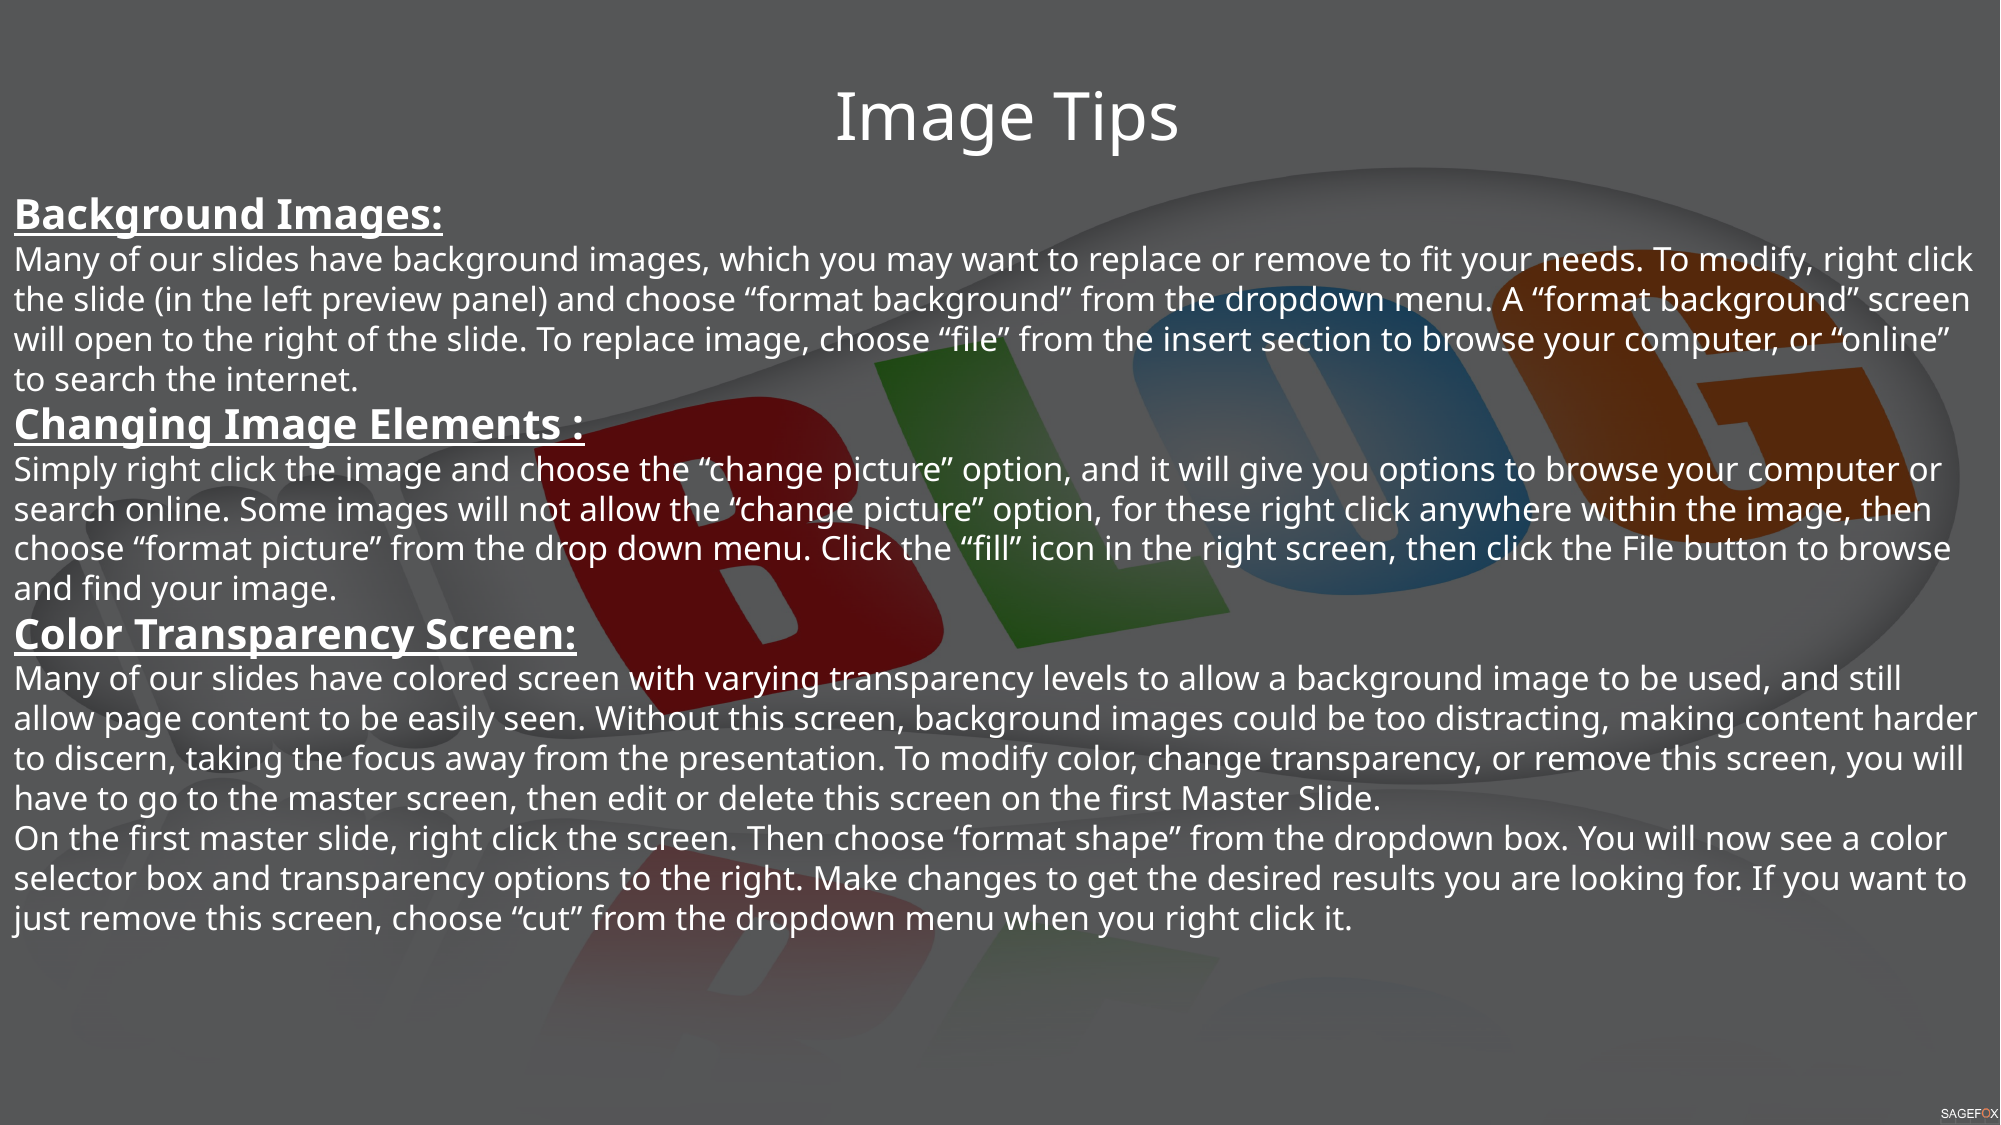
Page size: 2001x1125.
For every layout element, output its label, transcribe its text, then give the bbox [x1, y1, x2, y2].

text_box Background Images: Many of our slides have background images, which you may want to replace or remove to fit your needs. To modify, right click the slide (in the left preview panel) and choose “format background” from the dropdown menu. A “format background” screen will open to the right of the slide. To replace image, choose “file” from the insert section to browse your computer, or “online” to search the internet. Changing Image Elements : Simply right click the image and choose the “change picture” option, and it will give you options to browse your computer or search online. Some images will not allow the “change picture” option, for these right click anywhere within the image, then choose “format picture” from the drop down menu. Click the “fill” icon in the right screen, then click the File button to browse and find your image. Color Transparency Screen: Many of our slides have colored screen with varying transparency levels to allow a background image to be used, and still allow page content to be easily seen. Without this screen, background images could be too distracting, making content harder to discern, taking the focus away from the presentation. To modify color, change transparency, or remove this screen, you will have to go to the master screen, then edit or delete this screen on the first Master Slide. On the first master slide, right click the screen. Then choose ‘format shape” from the dropdown box. You will now see a color selector box and transparency options to the right. Make changes to get the desired results you are looking for. If you want to just remove this screen, choose “cut” from the dropdown menu when you right click it. [0, 0, 2000, 1125]
title Image Tips [597, 59, 1420, 177]
